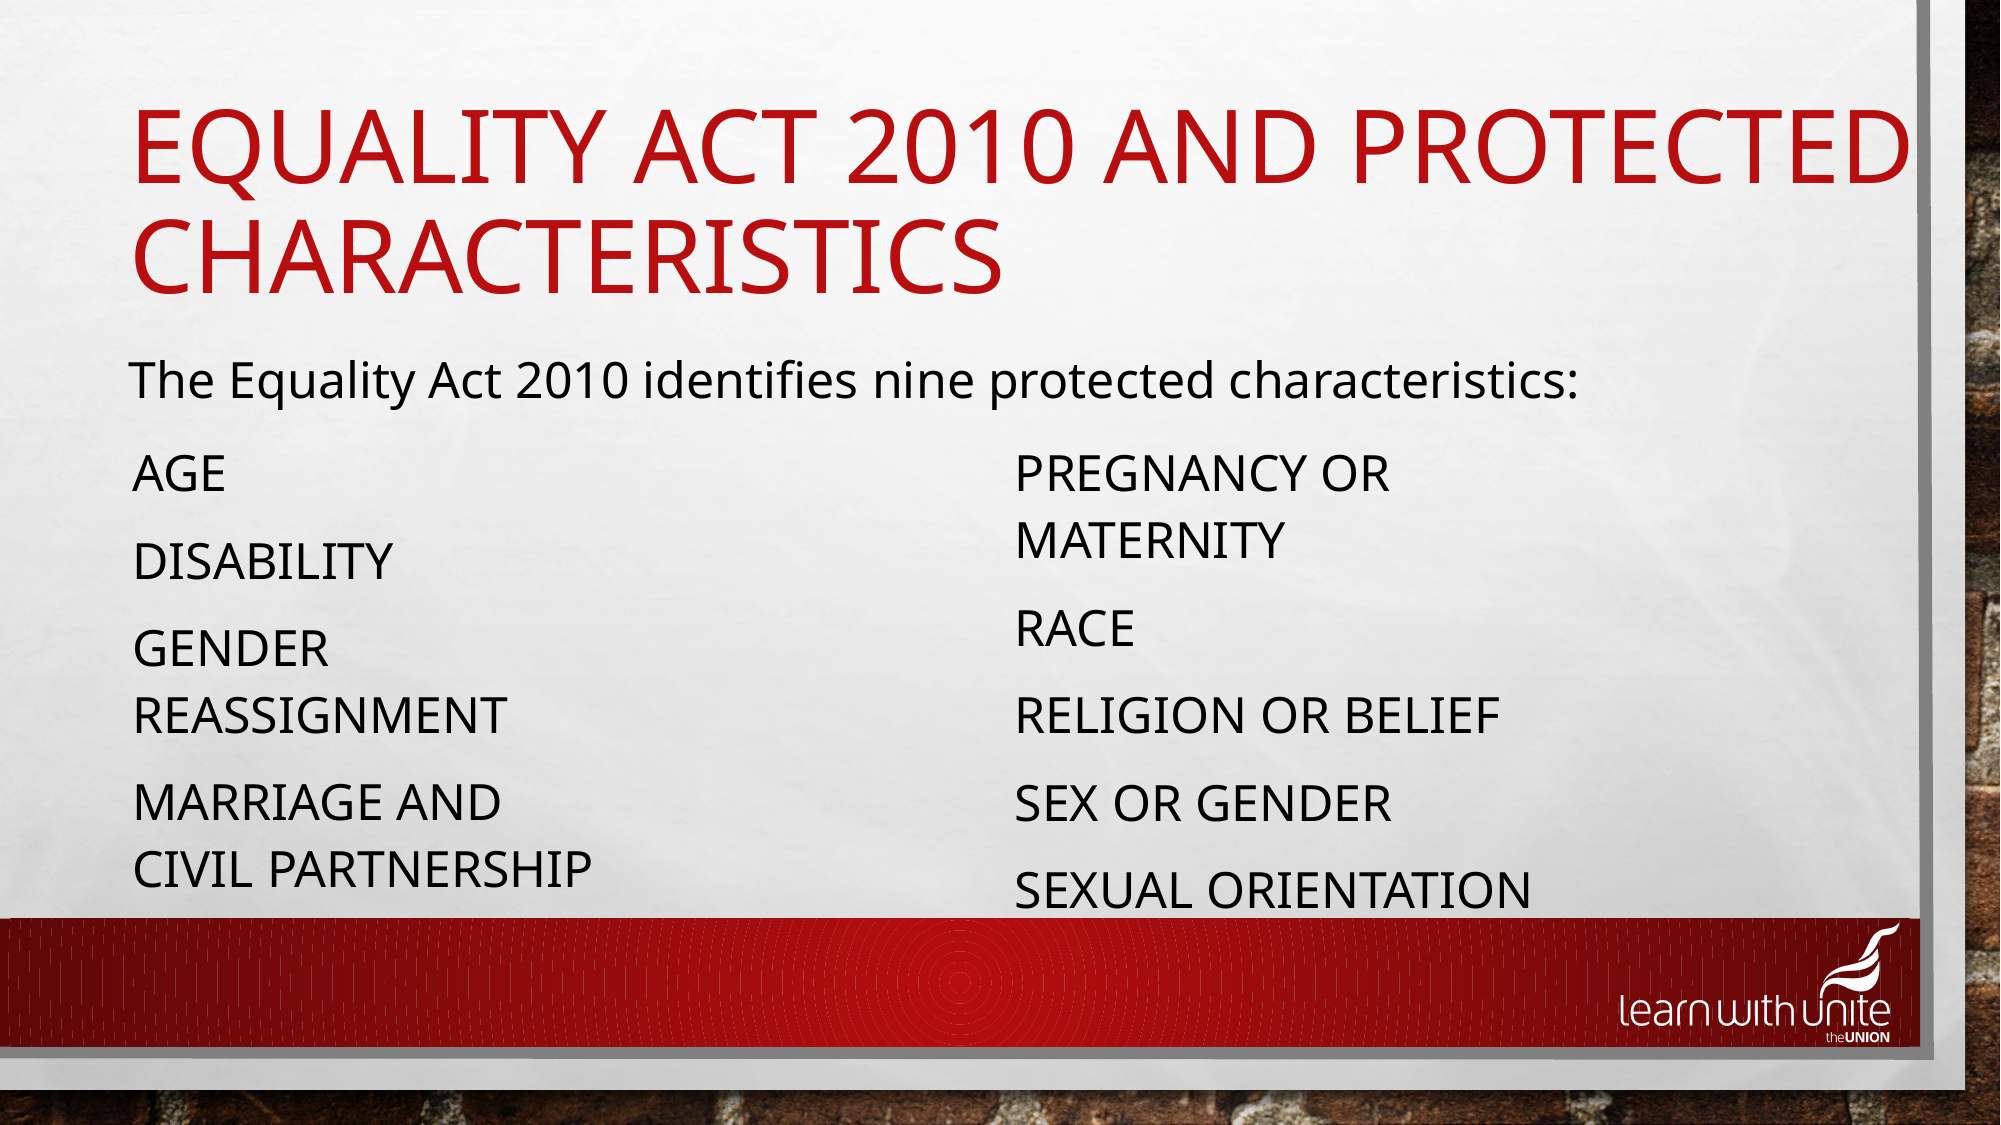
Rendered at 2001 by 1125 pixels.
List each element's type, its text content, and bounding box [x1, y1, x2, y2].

text_box Age Disability Gender reassignment Marriage and civil partnership [117, 427, 624, 828]
picture [0, 0, 2000, 1125]
text_box Equality Act 2010 and Protected Characteristics [114, 94, 1964, 317]
text_box The Equality Act 2010 identifies nine protected characteristics: [114, 334, 1628, 416]
text_box pregnancy or maternity Race Religion or belief Sex or gender Sexual orientation [999, 427, 1594, 803]
picture [1614, 913, 1906, 1061]
